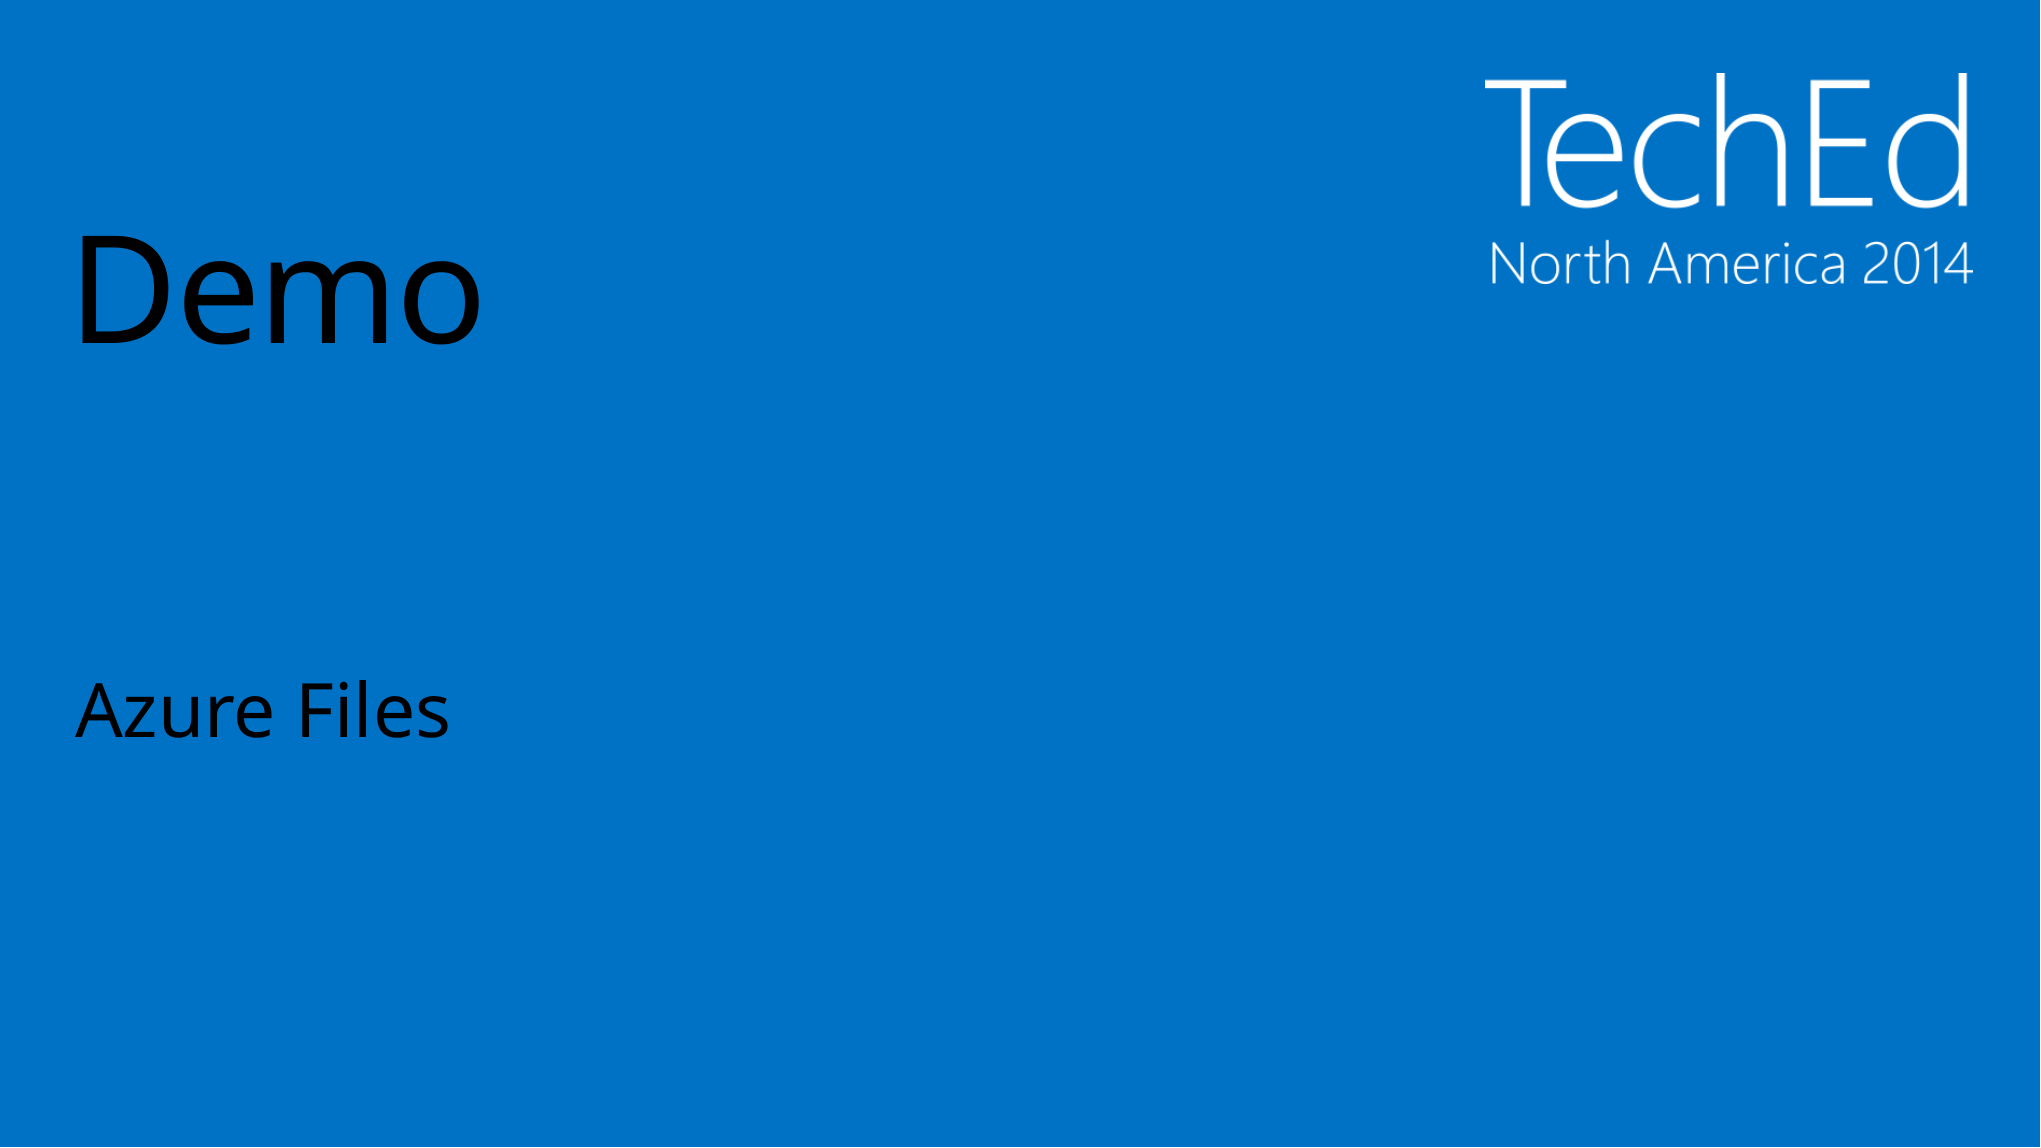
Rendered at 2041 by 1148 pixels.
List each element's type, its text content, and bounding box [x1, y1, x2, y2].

title Demo [45, 198, 1396, 648]
picture [1485, 73, 1973, 284]
list Azure Files [45, 648, 1396, 949]
